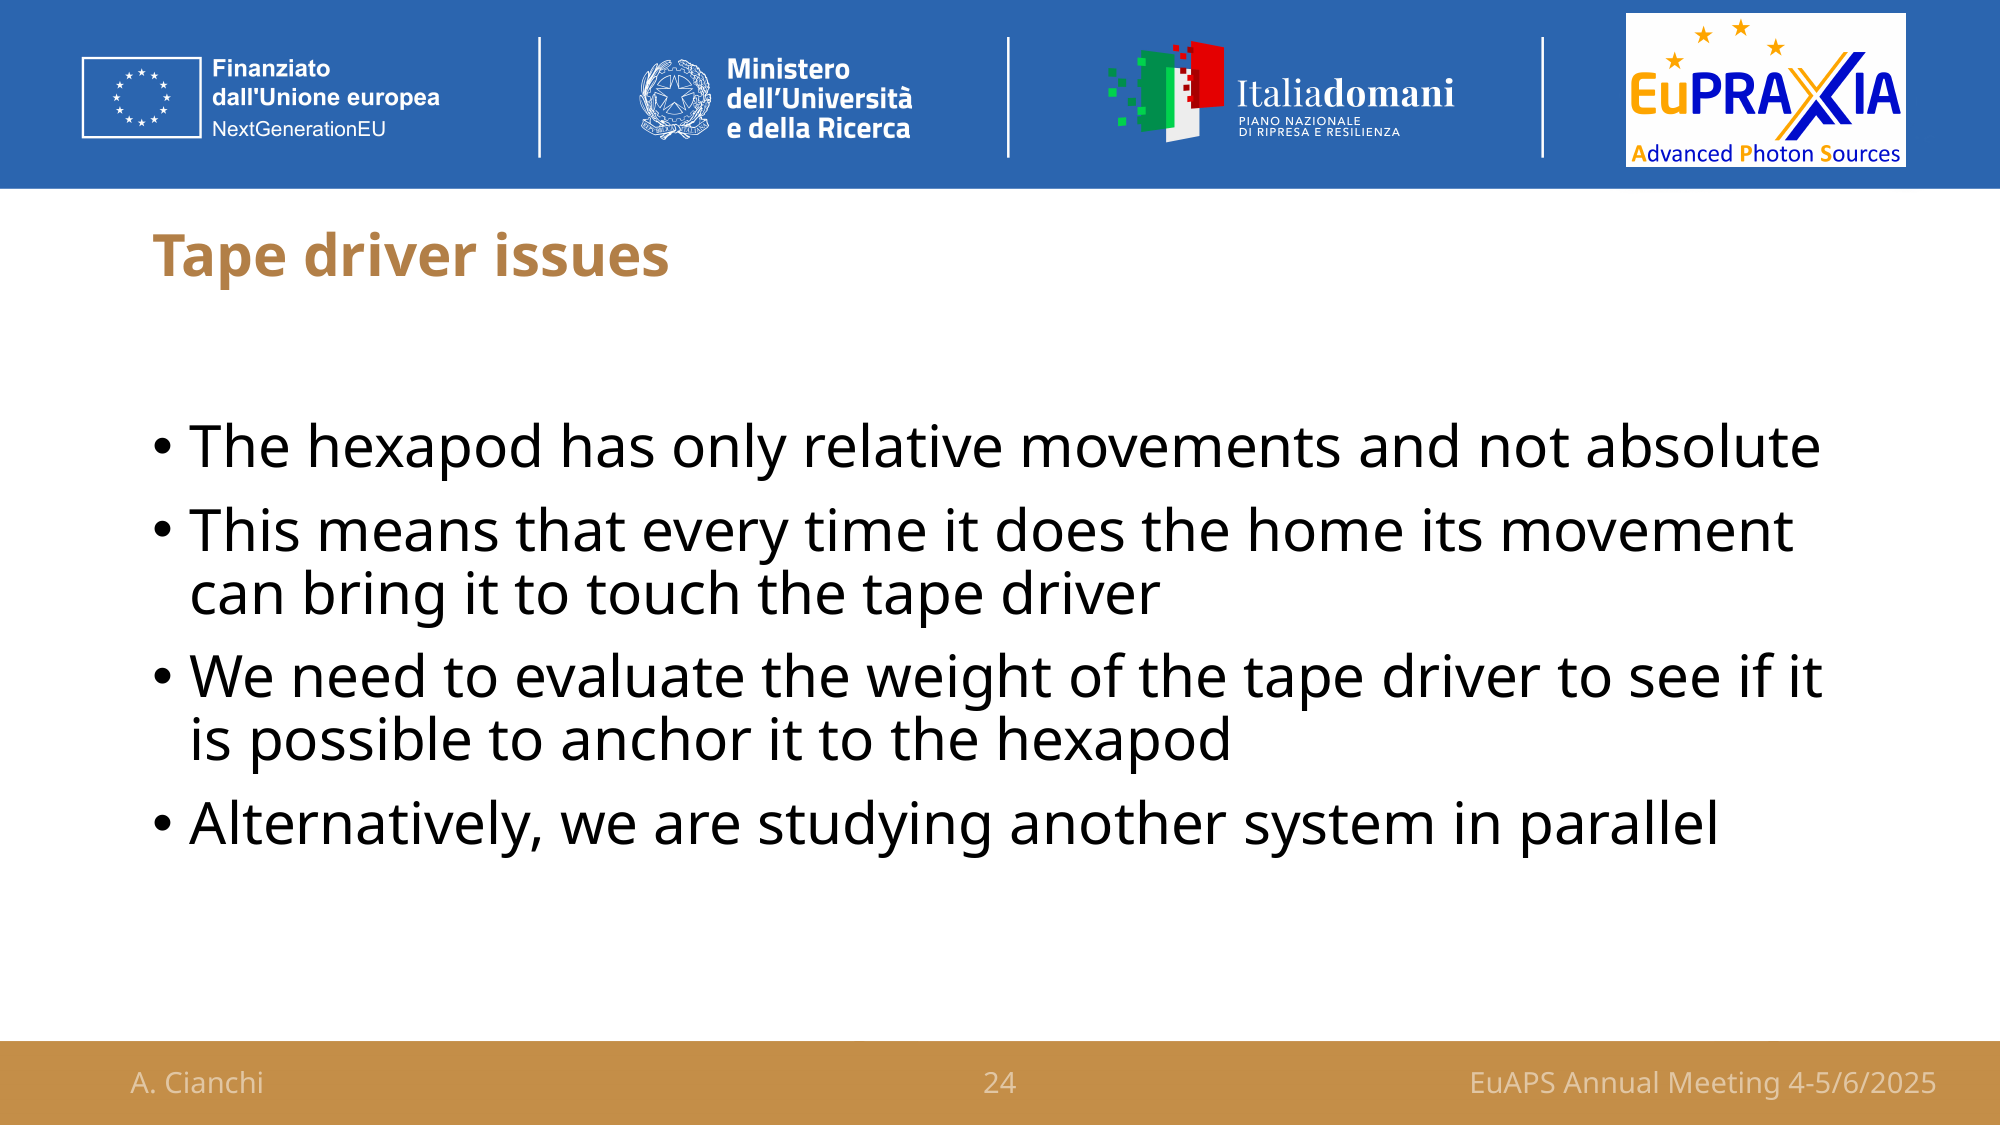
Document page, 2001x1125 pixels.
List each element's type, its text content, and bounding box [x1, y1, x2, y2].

picture [0, 0, 2000, 196]
picture [0, 1041, 2000, 1125]
title Tape driver issues [137, 219, 1863, 309]
list The hexapod has only relative movements and not absolute This means that every time it does the home its movement can bring it to touch the tape driver We need to evaluate the weight of the tape driver to see if it is possible to anchor it to the hexapod Alternatively, we are studying another system in parallel [137, 409, 1863, 1014]
